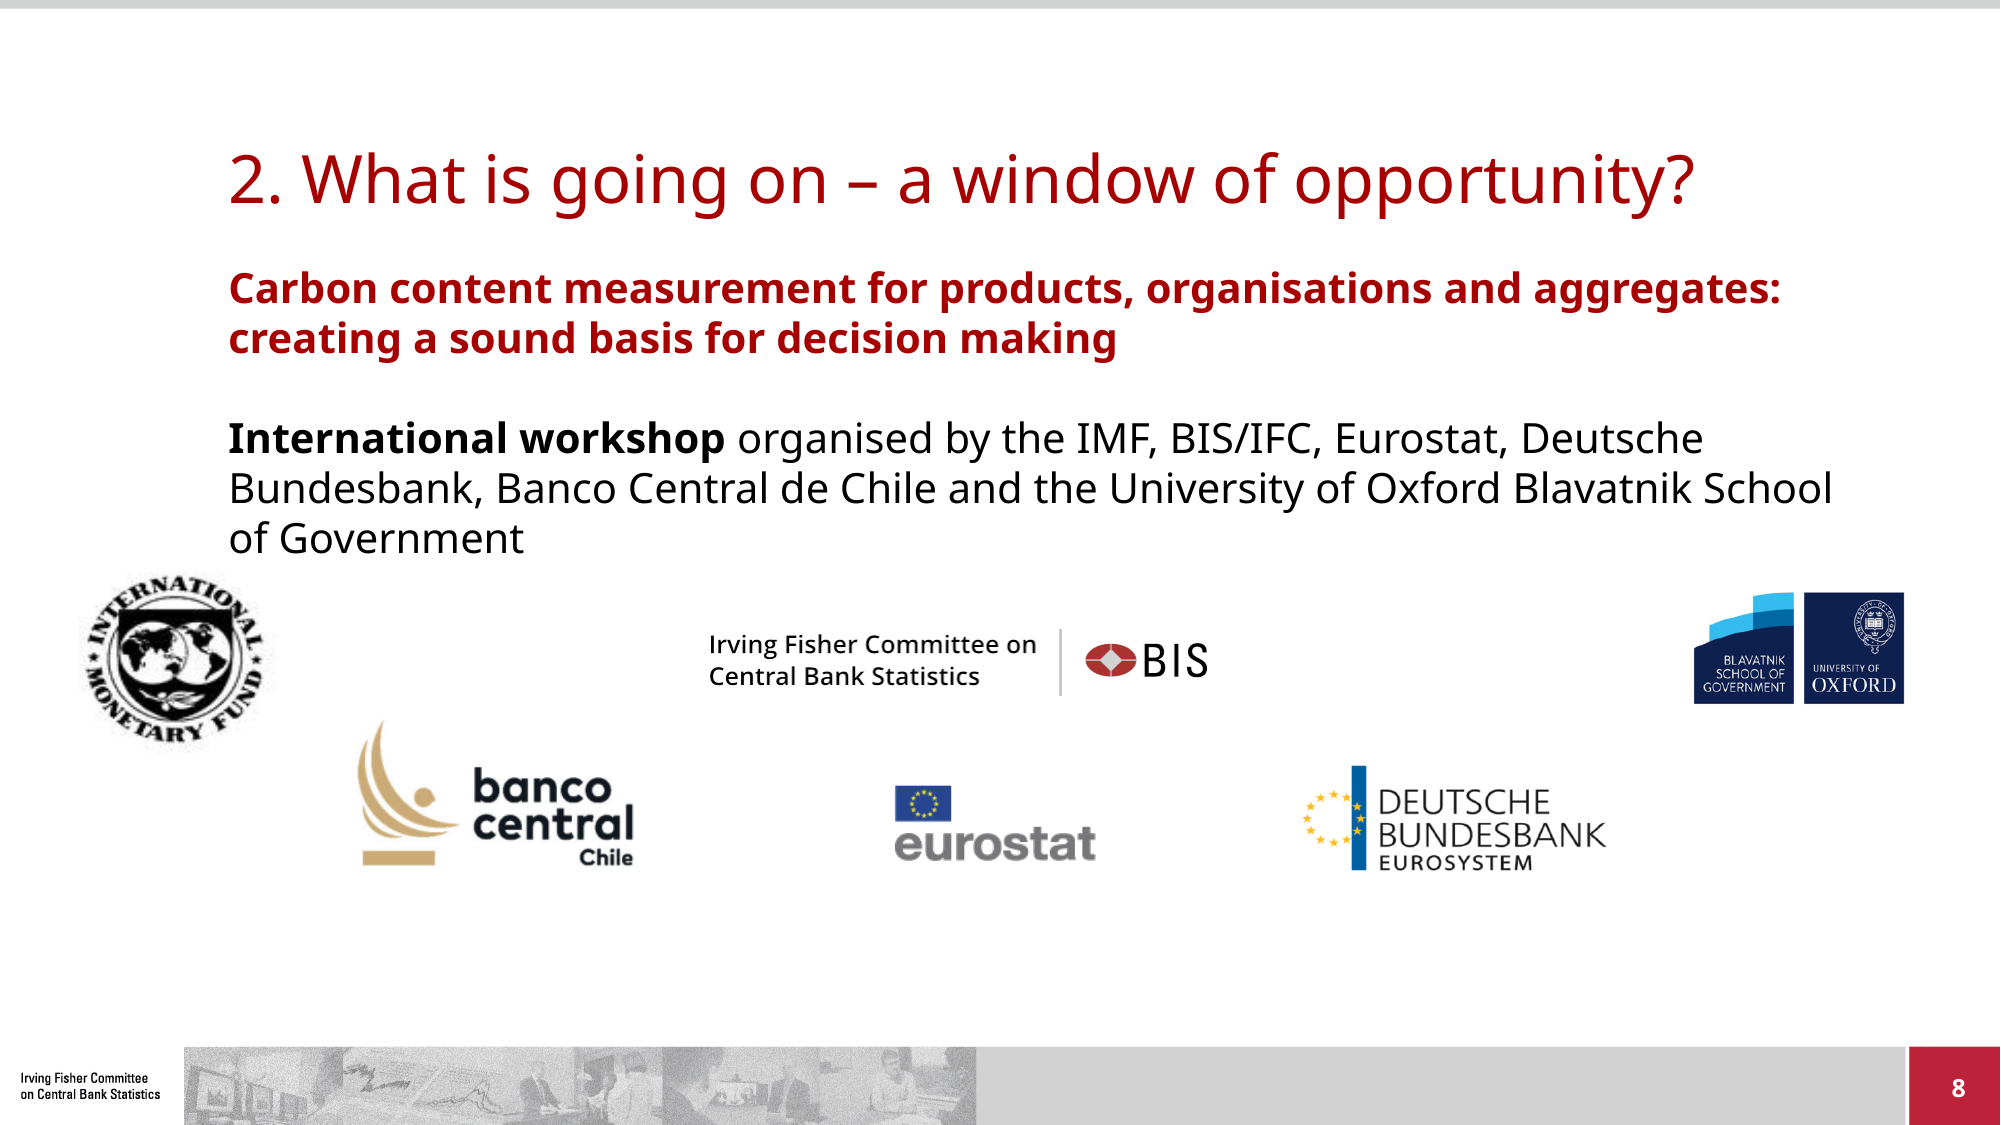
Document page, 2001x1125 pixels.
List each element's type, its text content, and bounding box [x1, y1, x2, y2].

title 2. What is going on – a window of opportunity? Carbon content measurement for products, organisations and aggregates: creating a sound basis for decision making International workshop organised by the IMF, BIS/IFC, Eurostat, Deutsche Bundesbank, Banco Central de Chile and the University of Oxford Blavatnik School of Government [228, 137, 1863, 214]
picture [0, 9, 2000, 1125]
slide_number 8 [1897, 1065, 2000, 1118]
